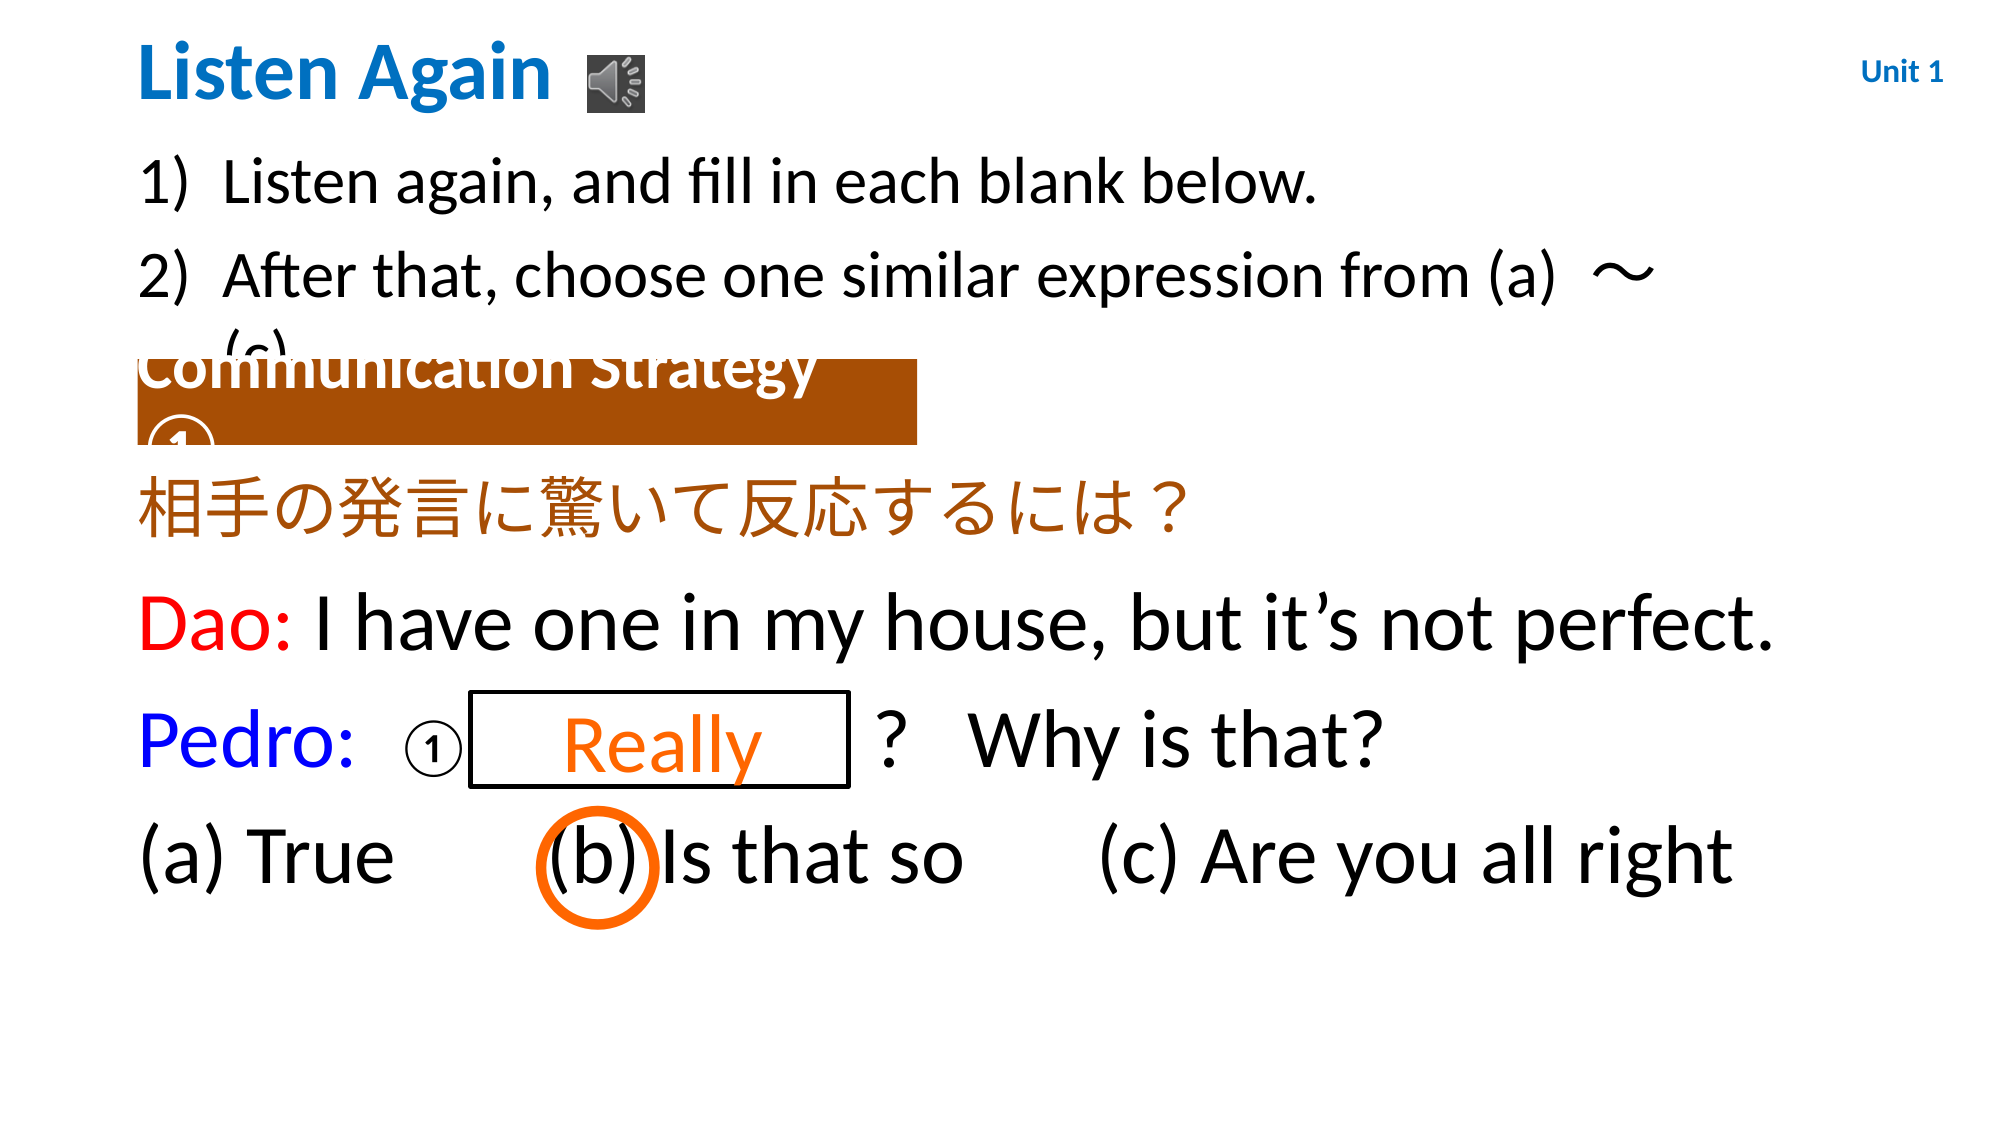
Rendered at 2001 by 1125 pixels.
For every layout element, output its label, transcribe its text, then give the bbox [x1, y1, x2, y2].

text_box [468, 690, 851, 789]
text_box Really [490, 702, 837, 777]
text_box Dao: I have one in my house, but it’s not perfect. Pedro: ① Is that so ? Why is that? (a) True (b) Is that so (c) Are you all right [137, 567, 1839, 1071]
text_box 〇 [491, 775, 705, 955]
text_box 相手の発言に驚いて反応するには？ [137, 463, 1521, 549]
list Listen again, and fill in each blank below. After that, choose one similar expression from (a) ～ (c). [137, 137, 1745, 341]
text_box Communication Strategy ① [137, 359, 918, 445]
picture [586, 54, 646, 114]
text_box Unit 1 [1836, 22, 1969, 117]
text_box Listen Again [137, 19, 717, 114]
